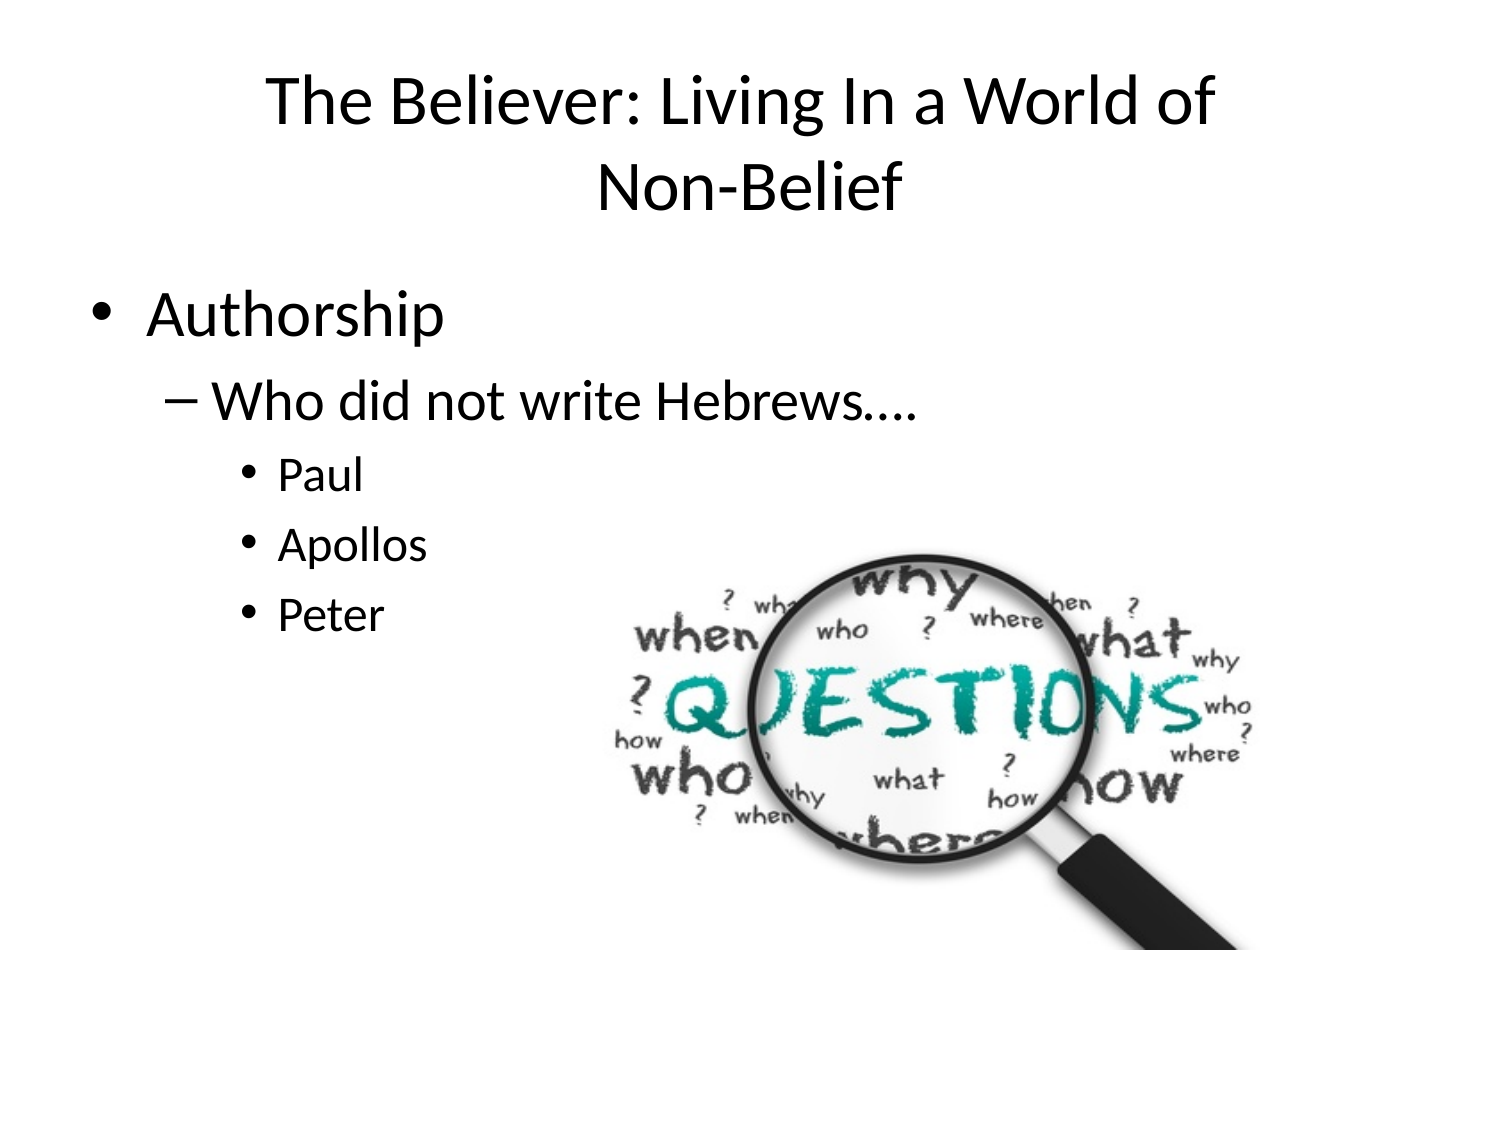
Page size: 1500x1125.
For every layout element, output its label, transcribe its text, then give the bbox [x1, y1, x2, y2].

picture [574, 487, 1288, 951]
list Authorship Who did not write Hebrews…. Paul Apollos Peter [75, 262, 1425, 1005]
title The Believer: Living In a World of Non-Belief [75, 45, 1425, 233]
